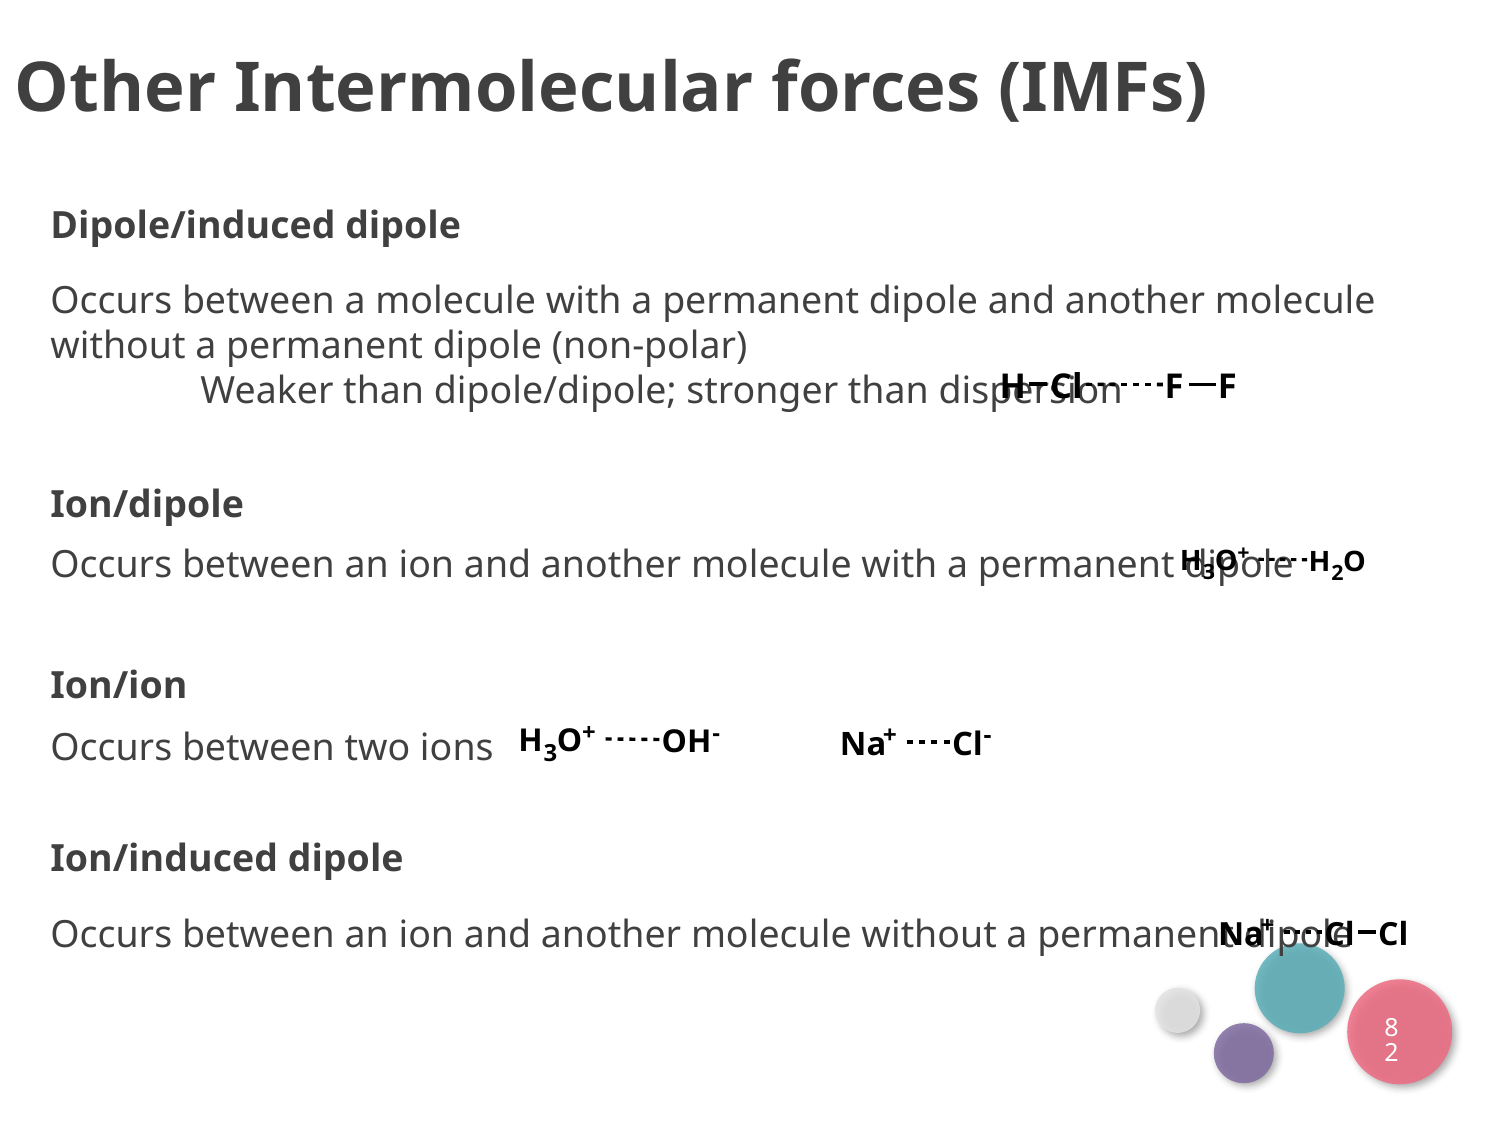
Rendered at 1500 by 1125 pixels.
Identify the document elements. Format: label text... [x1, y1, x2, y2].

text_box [514, 713, 727, 776]
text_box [995, 369, 1244, 408]
text_box Other Intermolecular forces (IMFs) [0, 45, 1354, 134]
text_box Occurs between an ion and another molecule with a permanent dipole [35, 533, 1429, 593]
text_box [1253, 966, 1346, 1035]
text_box Occurs between two ions [35, 715, 514, 776]
text_box [1354, 1003, 1445, 1064]
text_box [1354, 978, 1454, 1061]
text_box [1212, 1022, 1275, 1085]
text_box [1346, 1004, 1354, 1060]
text_box [1356, 1064, 1443, 1086]
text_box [1177, 534, 1371, 597]
text_box Ion/ion [35, 654, 1464, 714]
slide_number 82 [1369, 998, 1427, 1059]
text_box Ion/dipole [35, 472, 1464, 533]
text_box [835, 712, 997, 775]
text_box [1154, 986, 1202, 1034]
text_box Occurs between two ions [727, 715, 1429, 776]
text_box Occurs between an ion and another molecule without a permanent dipole [35, 903, 1429, 963]
text_box Ion/induced dipole [35, 826, 1464, 887]
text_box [1213, 904, 1414, 966]
text_box Occurs between a molecule with a permanent dipole and another molecule without a permanent dipole (non-polar) Weaker than dipole/dipole; stronger than dispersion [35, 268, 1500, 419]
text_box Dipole/induced dipole [35, 193, 1464, 253]
